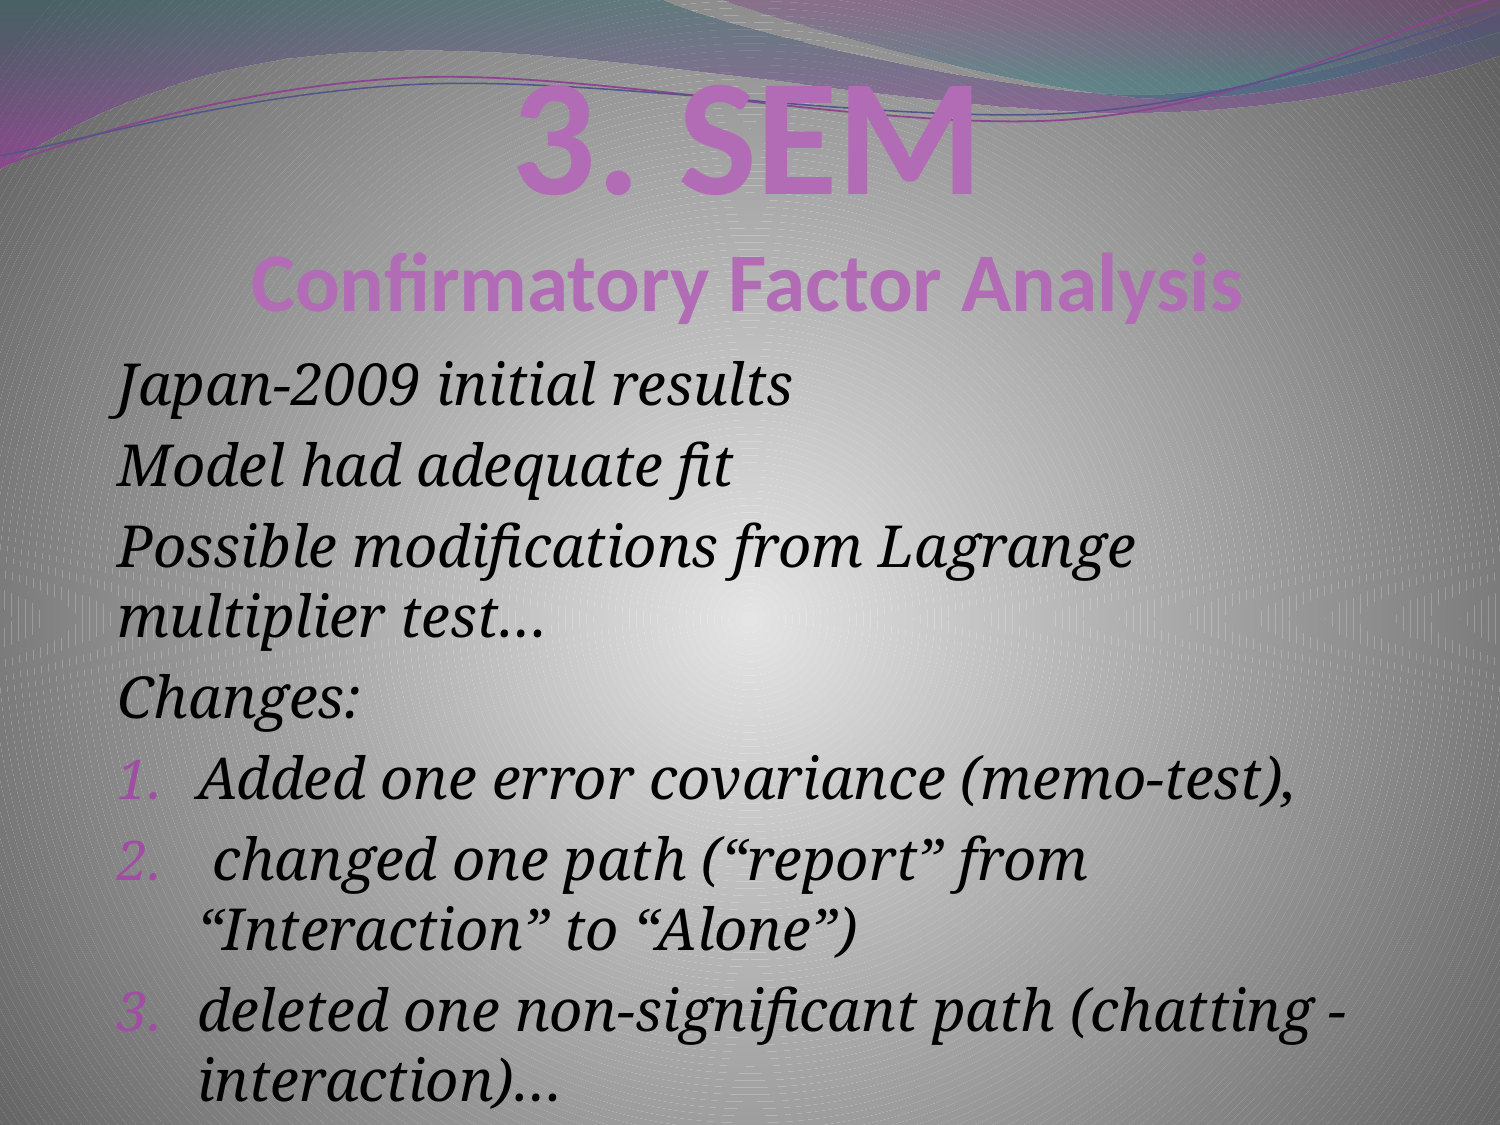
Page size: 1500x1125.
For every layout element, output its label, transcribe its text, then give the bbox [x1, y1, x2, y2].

subtitle Japan-2009 initial results Model had adequate fit Possible modifications from Lagrange multiplier test… Changes: Added one error covariance (memo-test), changed one path (“report” from “Interaction” to “Alone”) deleted one non-significant path (chatting - interaction)… [117, 339, 1407, 1125]
title 3. SEM Confirmatory Factor Analysis [69, 23, 1430, 329]
